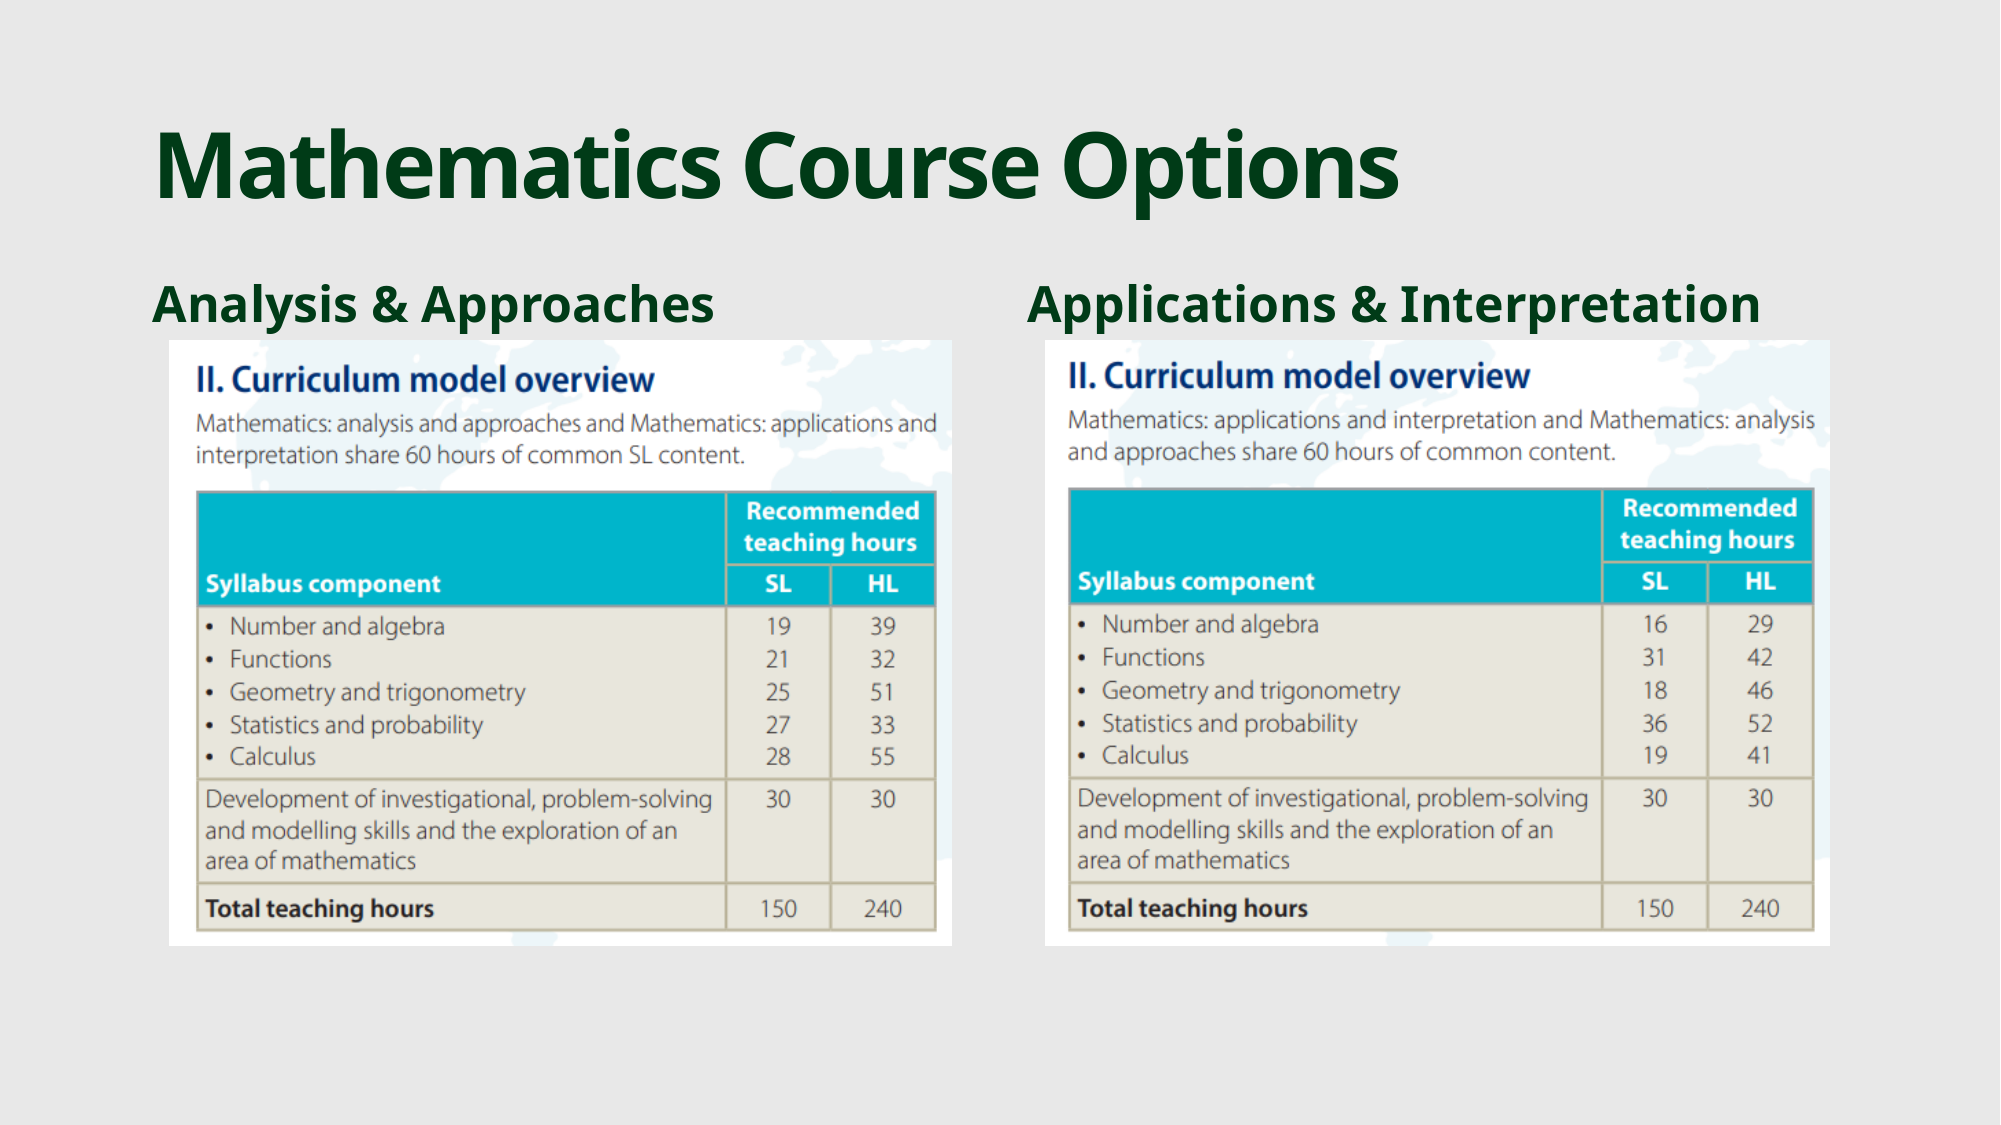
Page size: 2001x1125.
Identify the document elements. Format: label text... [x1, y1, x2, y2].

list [169, 340, 952, 946]
title Mathematics Course Options [137, 59, 1863, 278]
list Applications & Interpretation [1012, 205, 1863, 341]
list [1045, 340, 1830, 946]
list Analysis & Approaches [137, 205, 984, 341]
